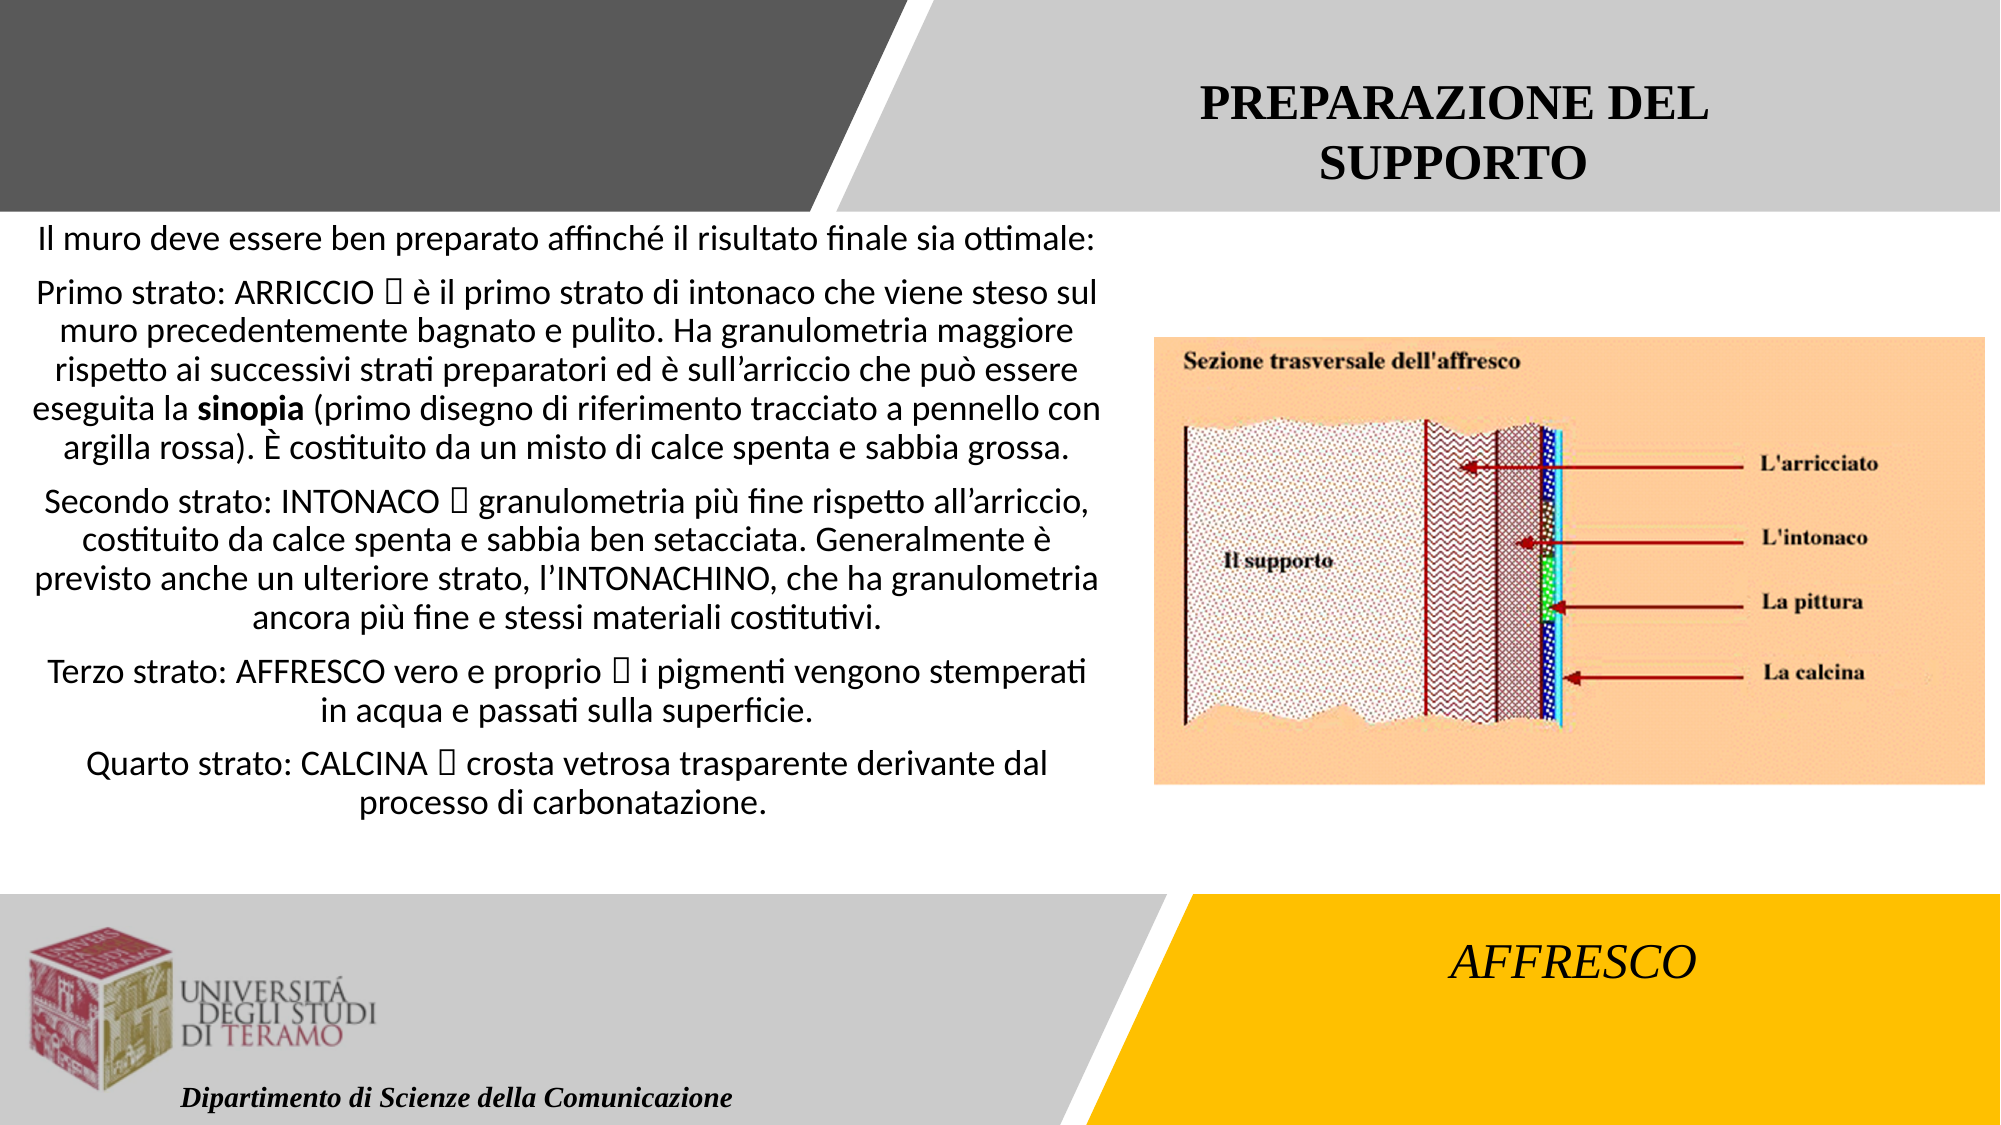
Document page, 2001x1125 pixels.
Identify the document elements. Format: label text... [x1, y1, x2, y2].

text_box [835, 0, 2000, 213]
text_box Il muro deve essere ben preparato affinché il risultato finale sia ottimale: Primo strato: ARRICCIO  è il primo strato di intonaco che viene steso sul muro precedentemente bagnato e pulito. Ha granulometria maggiore rispetto ai successivi strati preparatori ed è sull’arriccio che può essere eseguita la sinopia (primo disegno di riferimento tracciato a pennello con argilla rossa). È costituito da un misto di calce spenta e sabbia grossa. Secondo strato: INTONACO  granulometria più fine rispetto all’arriccio, costituito da calce spenta e sabbia ben setacciata. Generalmente è previsto anche un ulteriore strato, l’INTONACHINO, che ha granulometria ancora più fine e stessi materiali costitutivi. Terzo strato: AFFRESCO vero e proprio  i pigmenti vengono stemperati in acqua e passati sulla superficie. Quarto strato: CALCINA  crosta vetrosa trasparente derivante dal processo di carbonatazione. [15, 211, 1120, 911]
text_box [0, 893, 1169, 1125]
text_box [1110, 893, 2000, 1125]
picture [1154, 336, 1985, 786]
text_box [0, 0, 909, 213]
text_box Dipartimento di Scienze della Comunicazione [165, 1070, 1591, 1125]
text_box PREPARAZIONE DEL SUPPORTO [1093, 34, 1814, 317]
text_box AFFRESCO [1213, 894, 1934, 1057]
picture [25, 926, 380, 1093]
